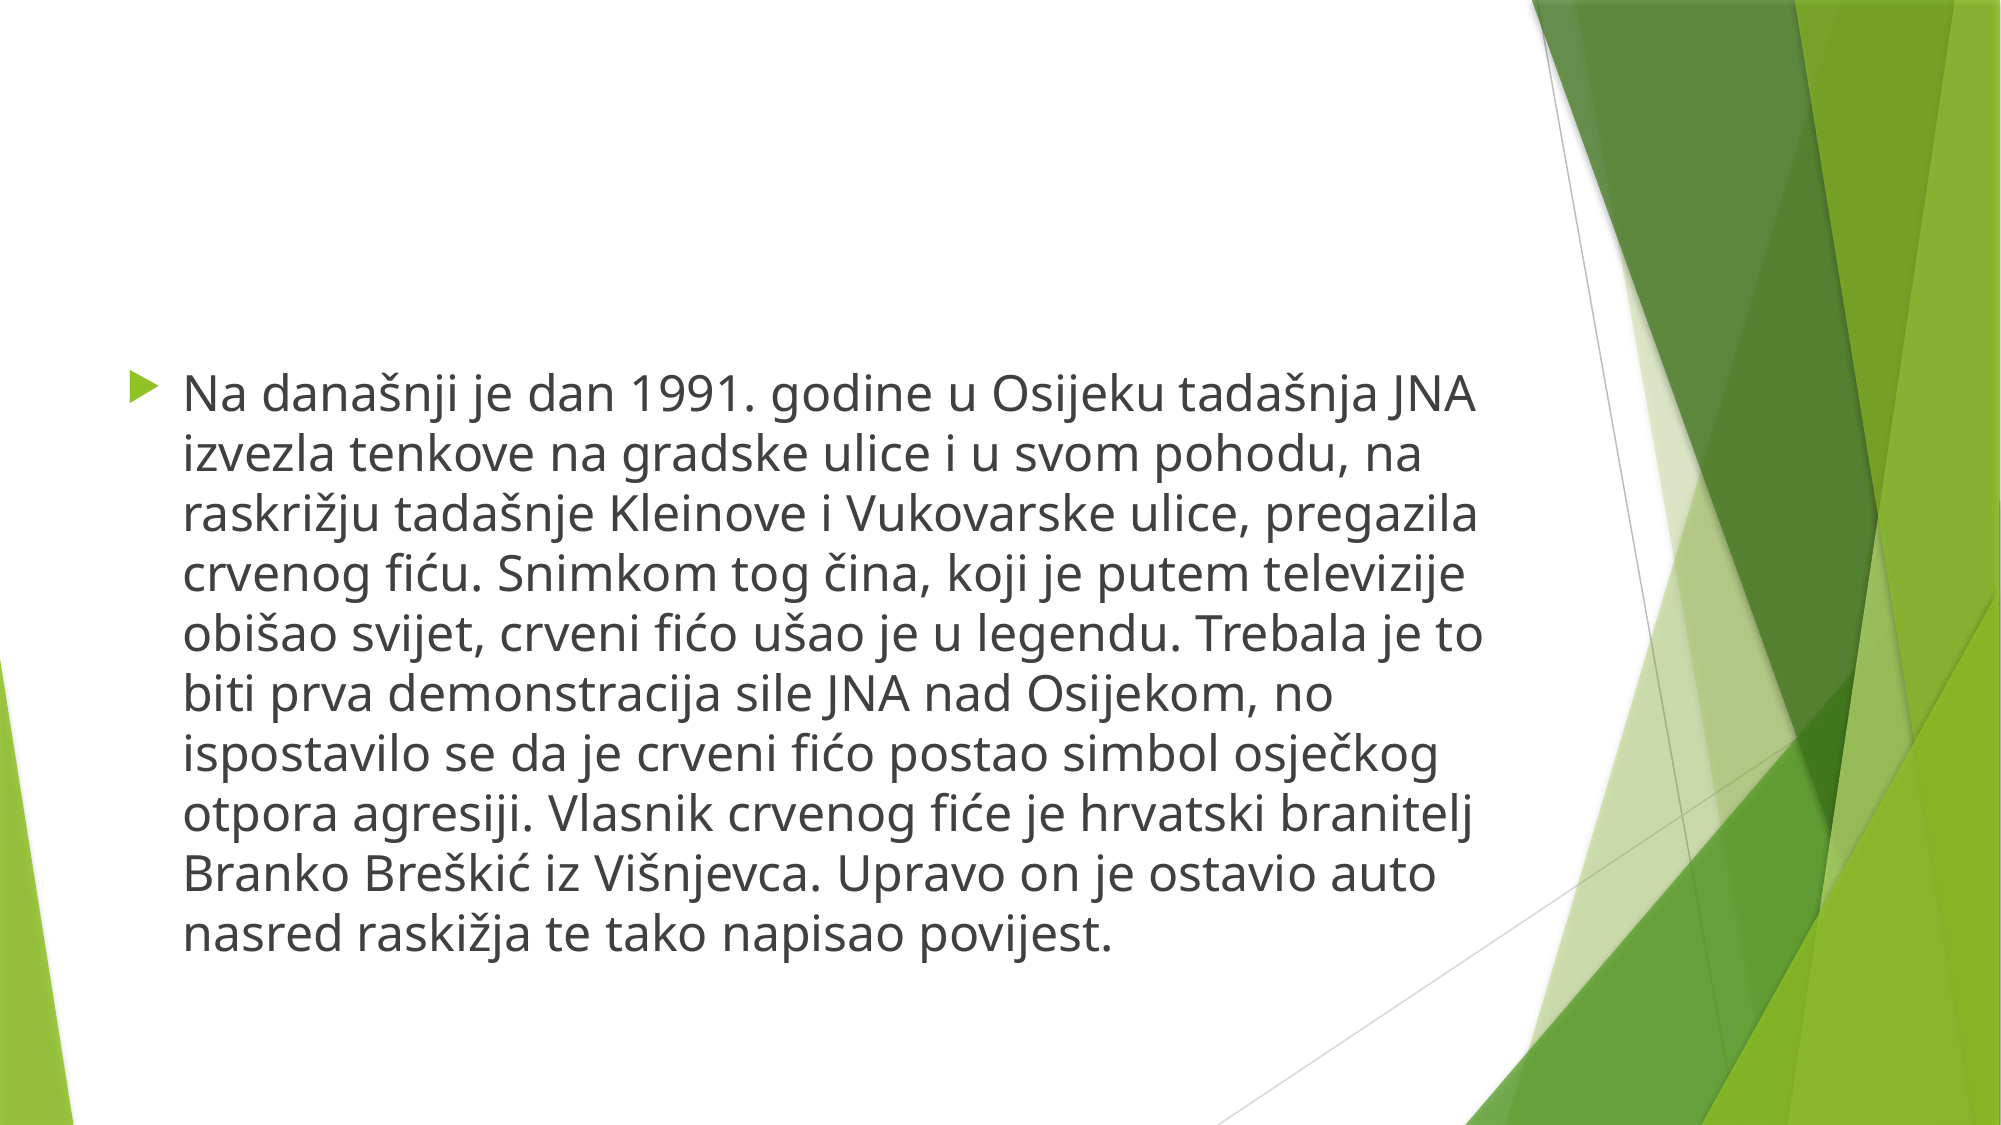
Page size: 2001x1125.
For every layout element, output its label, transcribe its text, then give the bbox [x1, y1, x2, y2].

list Na današnji je dan 1991. godine u Osijeku tadašnja JNA izvezla tenkove na gradske ulice i u svom pohodu, na raskrižju tadašnje Kleinove i Vukovarske ulice, pregazila crvenog fiću. Snimkom tog čina, koji je putem televizije obišao svijet, crveni fićo ušao je u legendu. Trebala je to biti prva demonstracija sile JNA nad Osijekom, no ispostavilo se da je crveni fićo postao simbol osječkog otpora agresiji. Vlasnik crvenog fiće je hrvatski branitelj Branko Breškić iz Višnjevca. Upravo on je ostavio auto nasred raskižja te tako napisao povijest. [111, 354, 1522, 992]
